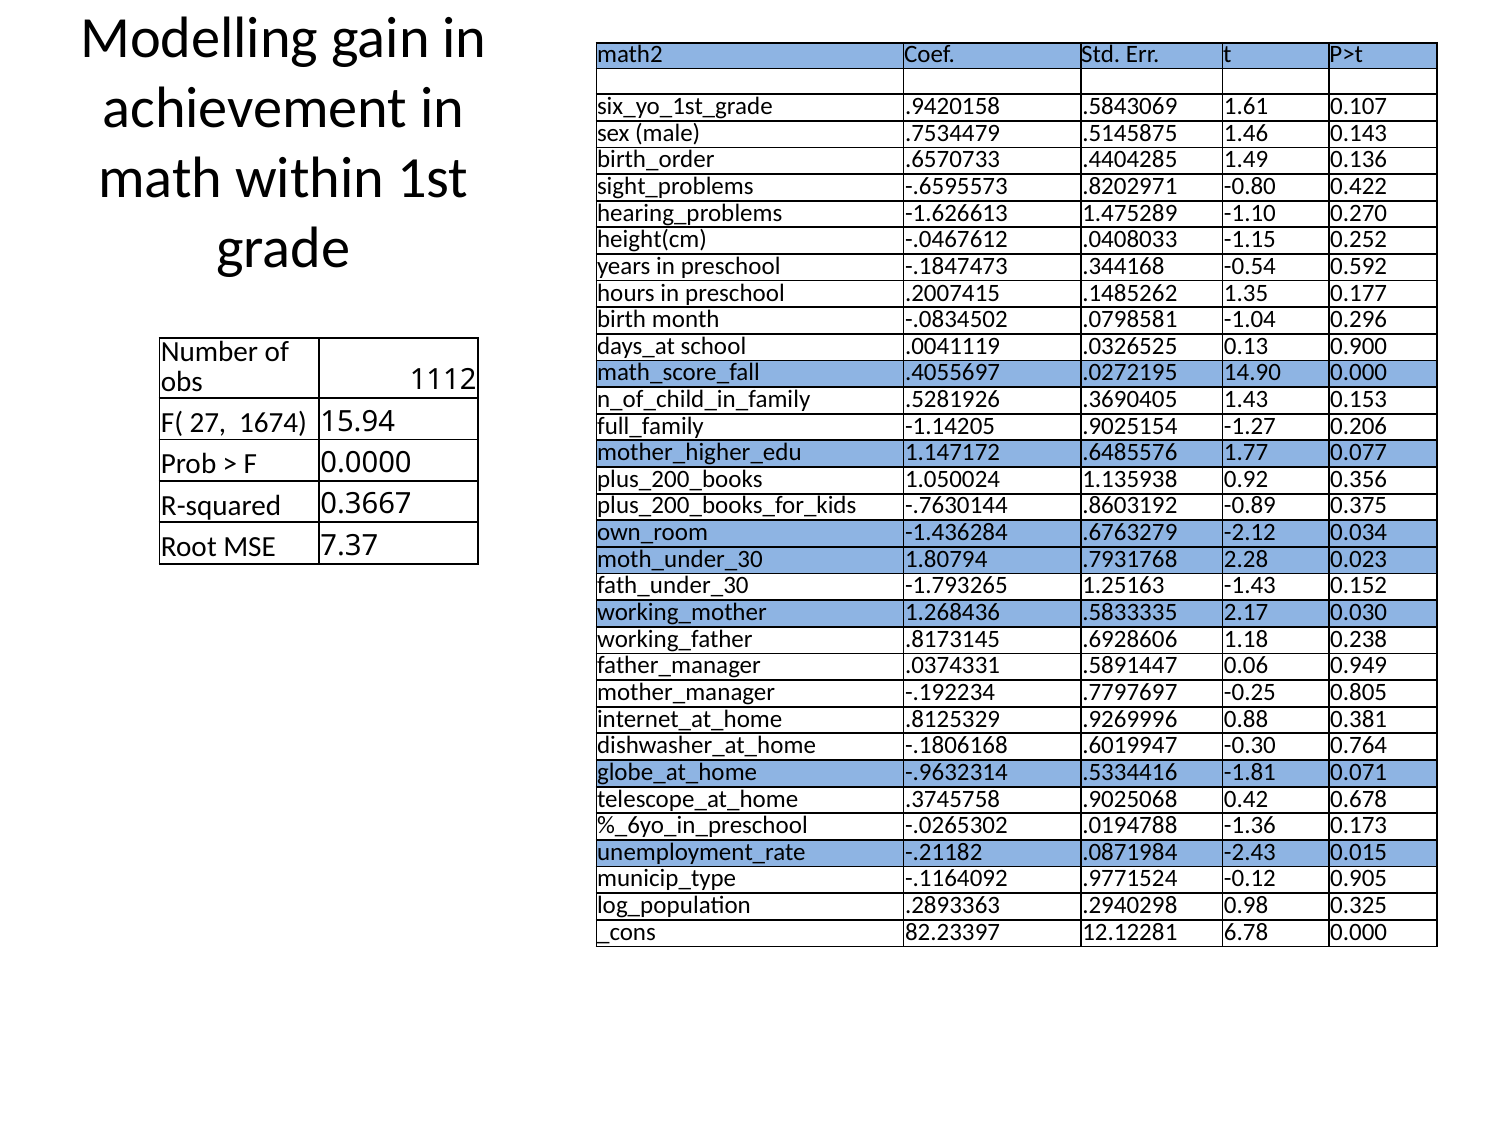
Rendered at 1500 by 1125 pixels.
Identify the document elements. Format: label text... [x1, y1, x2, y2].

table_header t [1223, 44, 1328, 68]
table_cell 0.3667 [320, 482, 477, 521]
table_cell 0.177 [1330, 281, 1436, 306]
table_header 1112 [320, 339, 477, 397]
title Modelling gain in achievement in math within 1st grade [41, 45, 526, 233]
table_cell .7931768 [1082, 548, 1222, 573]
table_cell -1.793265 [904, 574, 1080, 599]
table_header P>t [1330, 44, 1436, 68]
table_cell .5891447 [1082, 654, 1222, 679]
table_cell -2.12 [1223, 521, 1328, 546]
table_cell working_father [597, 628, 903, 653]
table_cell -1.15 [1223, 228, 1328, 253]
table_header Std. Err. [1082, 44, 1222, 68]
table_cell -.192234 [904, 681, 1080, 706]
table_cell .344168 [1082, 255, 1222, 280]
table_cell 0.296 [1330, 308, 1436, 333]
table_cell 0.325 [1330, 894, 1436, 919]
table_cell [1223, 69, 1328, 93]
table_cell 14.90 [1223, 361, 1328, 386]
table_cell -.1847473 [904, 255, 1080, 280]
table_cell .0272195 [1082, 361, 1222, 386]
table_cell F( 27, 1674) [160, 399, 318, 439]
table_cell 0.071 [1330, 761, 1436, 786]
table_cell -.0467612 [904, 228, 1080, 253]
table_cell -0.12 [1223, 867, 1328, 892]
table_cell .0798581 [1082, 308, 1222, 333]
table_cell six_yo_1st_grade [597, 95, 903, 120]
table_cell 0.000 [1330, 921, 1436, 946]
table_cell 0.143 [1330, 122, 1436, 147]
table_cell -.0834502 [904, 308, 1080, 333]
table_cell internet_at_home [597, 708, 903, 732]
table_cell 0.900 [1330, 335, 1436, 360]
table_cell -2.43 [1223, 841, 1328, 866]
table_cell R-squared [160, 482, 318, 521]
table_cell 0.905 [1330, 867, 1436, 892]
table_cell 1.050024 [904, 468, 1080, 493]
table_cell plus_200_books_for_kids [597, 495, 903, 519]
table_cell mother_higher_edu [597, 441, 903, 466]
table_cell 0.422 [1330, 175, 1436, 200]
table_cell .5281926 [904, 388, 1080, 413]
table_cell 0.136 [1330, 148, 1436, 173]
table_cell 1.475289 [1082, 202, 1222, 226]
table_cell moth_under_30 [597, 548, 903, 573]
table_cell 0.678 [1330, 788, 1436, 812]
table_cell telescope_at_home [597, 788, 903, 812]
table_cell -.7630144 [904, 495, 1080, 519]
table_cell 0.949 [1330, 654, 1436, 679]
table_cell .0374331 [904, 654, 1080, 679]
table_cell -0.80 [1223, 175, 1328, 200]
table_cell .6570733 [904, 148, 1080, 173]
table_cell 0.98 [1223, 894, 1328, 919]
table_cell 12.12281 [1082, 921, 1222, 946]
table_cell fath_under_30 [597, 574, 903, 599]
table_cell .5843069 [1082, 95, 1222, 120]
table_cell 1.268436 [904, 601, 1080, 626]
table_cell -.1806168 [904, 734, 1080, 759]
table_cell -1.27 [1223, 415, 1328, 439]
table_cell 0.252 [1330, 228, 1436, 253]
table_cell 1.77 [1223, 441, 1328, 466]
table_cell .5334416 [1082, 761, 1222, 786]
table_cell -0.89 [1223, 495, 1328, 519]
table_cell Prob > F [160, 440, 318, 480]
table_cell .3745758 [904, 788, 1080, 812]
table_cell 0.270 [1330, 202, 1436, 226]
table_cell 0.107 [1330, 95, 1436, 120]
table_cell 0.13 [1223, 335, 1328, 360]
table_cell plus_200_books [597, 468, 903, 493]
table_cell -1.43 [1223, 574, 1328, 599]
table_cell .2007415 [904, 281, 1080, 306]
table_cell .6485576 [1082, 441, 1222, 466]
table_cell 15.94 [320, 399, 477, 439]
table_cell .4404285 [1082, 148, 1222, 173]
table_cell -1.04 [1223, 308, 1328, 333]
table_cell 0.92 [1223, 468, 1328, 493]
table_cell birth month [597, 308, 903, 333]
table_cell 0.000 [1330, 361, 1436, 386]
table_cell -1.10 [1223, 202, 1328, 226]
table_cell sex (male) [597, 122, 903, 147]
table_cell 0.023 [1330, 548, 1436, 573]
table_cell 82.23397 [904, 921, 1080, 946]
table_cell _cons [597, 921, 903, 946]
table_cell 0.356 [1330, 468, 1436, 493]
table_cell sight_problems [597, 175, 903, 200]
table_cell working_mother [597, 601, 903, 626]
table_cell .6928606 [1082, 628, 1222, 653]
table_cell 0.077 [1330, 441, 1436, 466]
table_cell globe_at_home [597, 761, 903, 786]
table_cell 0.015 [1330, 841, 1436, 866]
table_cell 2.28 [1223, 548, 1328, 573]
table_cell 1.43 [1223, 388, 1328, 413]
table_cell .6019947 [1082, 734, 1222, 759]
table_cell 0.42 [1223, 788, 1328, 812]
table_cell -.6595573 [904, 175, 1080, 200]
table_cell .2893363 [904, 894, 1080, 919]
table_cell .4055697 [904, 361, 1080, 386]
table_cell father_manager [597, 654, 903, 679]
table_cell -1.626613 [904, 202, 1080, 226]
table_cell .9420158 [904, 95, 1080, 120]
table_cell .5833335 [1082, 601, 1222, 626]
table_cell 0.153 [1330, 388, 1436, 413]
table_cell .5145875 [1082, 122, 1222, 147]
table_cell 7.37 [320, 523, 477, 563]
table_cell 1.61 [1223, 95, 1328, 120]
table_cell 0.238 [1330, 628, 1436, 653]
table_cell unemployment_rate [597, 841, 903, 866]
table_cell days_at school [597, 335, 903, 360]
table_header Coef. [904, 44, 1080, 68]
table_cell 0.030 [1330, 601, 1436, 626]
table_header math2 [597, 44, 903, 68]
table_cell birth_order [597, 148, 903, 173]
table_cell .8603192 [1082, 495, 1222, 519]
table_cell .6763279 [1082, 521, 1222, 546]
table_cell 0.152 [1330, 574, 1436, 599]
table_cell 1.46 [1223, 122, 1328, 147]
table_cell .7797697 [1082, 681, 1222, 706]
table_cell 1.80794 [904, 548, 1080, 573]
table_cell 0.0000 [320, 440, 477, 480]
table_cell 1.135938 [1082, 468, 1222, 493]
table_cell -1.14205 [904, 415, 1080, 439]
table_cell -0.25 [1223, 681, 1328, 706]
table_cell 1.18 [1223, 628, 1328, 653]
table_cell %_6yo_in_preschool [597, 814, 903, 839]
table_cell .0871984 [1082, 841, 1222, 866]
table_cell municip_type [597, 867, 903, 892]
table_header Number of obs [160, 339, 318, 397]
table_cell math_score_fall [597, 361, 903, 386]
table_cell .2940298 [1082, 894, 1222, 919]
table_cell 0.805 [1330, 681, 1436, 706]
table_cell 0.592 [1330, 255, 1436, 280]
table_cell Root MSE [160, 523, 318, 563]
table_cell .0326525 [1082, 335, 1222, 360]
table_cell dishwasher_at_home [597, 734, 903, 759]
table_cell 0.034 [1330, 521, 1436, 546]
table_cell 2.17 [1223, 601, 1328, 626]
table_cell 0.764 [1330, 734, 1436, 759]
table_cell hearing_problems [597, 202, 903, 226]
table_cell [1330, 69, 1436, 93]
table_cell 0.06 [1223, 654, 1328, 679]
table_cell .0194788 [1082, 814, 1222, 839]
table_cell full_family [597, 415, 903, 439]
table_cell 0.206 [1330, 415, 1436, 439]
table_cell years in preschool [597, 255, 903, 280]
table_cell -.21182 [904, 841, 1080, 866]
table_cell -0.54 [1223, 255, 1328, 280]
table_cell .7534479 [904, 122, 1080, 147]
table_cell -1.436284 [904, 521, 1080, 546]
table_cell .3690405 [1082, 388, 1222, 413]
table_cell .0408033 [1082, 228, 1222, 253]
table_cell 1.147172 [904, 441, 1080, 466]
table_cell [597, 69, 903, 93]
table_cell -1.81 [1223, 761, 1328, 786]
table_cell [1082, 69, 1222, 93]
table_cell 6.78 [1223, 921, 1328, 946]
table_cell 0.375 [1330, 495, 1436, 519]
table_cell -1.36 [1223, 814, 1328, 839]
table_cell .8125329 [904, 708, 1080, 732]
table_cell log_population [597, 894, 903, 919]
table_cell .9025154 [1082, 415, 1222, 439]
table_cell own_room [597, 521, 903, 546]
table_cell -.0265302 [904, 814, 1080, 839]
table_cell .9025068 [1082, 788, 1222, 812]
table_cell 1.35 [1223, 281, 1328, 306]
table_cell 1.25163 [1082, 574, 1222, 599]
table_cell [904, 69, 1080, 93]
table_cell 1.49 [1223, 148, 1328, 173]
table_cell 0.88 [1223, 708, 1328, 732]
table_cell .8173145 [904, 628, 1080, 653]
table_cell .1485262 [1082, 281, 1222, 306]
table_cell .8202971 [1082, 175, 1222, 200]
table_cell .9771524 [1082, 867, 1222, 892]
table_cell n_of_child_in_family [597, 388, 903, 413]
table_cell 0.381 [1330, 708, 1436, 732]
table_cell -0.30 [1223, 734, 1328, 759]
table_cell .0041119 [904, 335, 1080, 360]
table_cell 0.173 [1330, 814, 1436, 839]
table_cell mother_manager [597, 681, 903, 706]
table_cell -.1164092 [904, 867, 1080, 892]
table_cell height(cm) [597, 228, 903, 253]
table_cell .9269996 [1082, 708, 1222, 732]
table_cell hours in preschool [597, 281, 903, 306]
